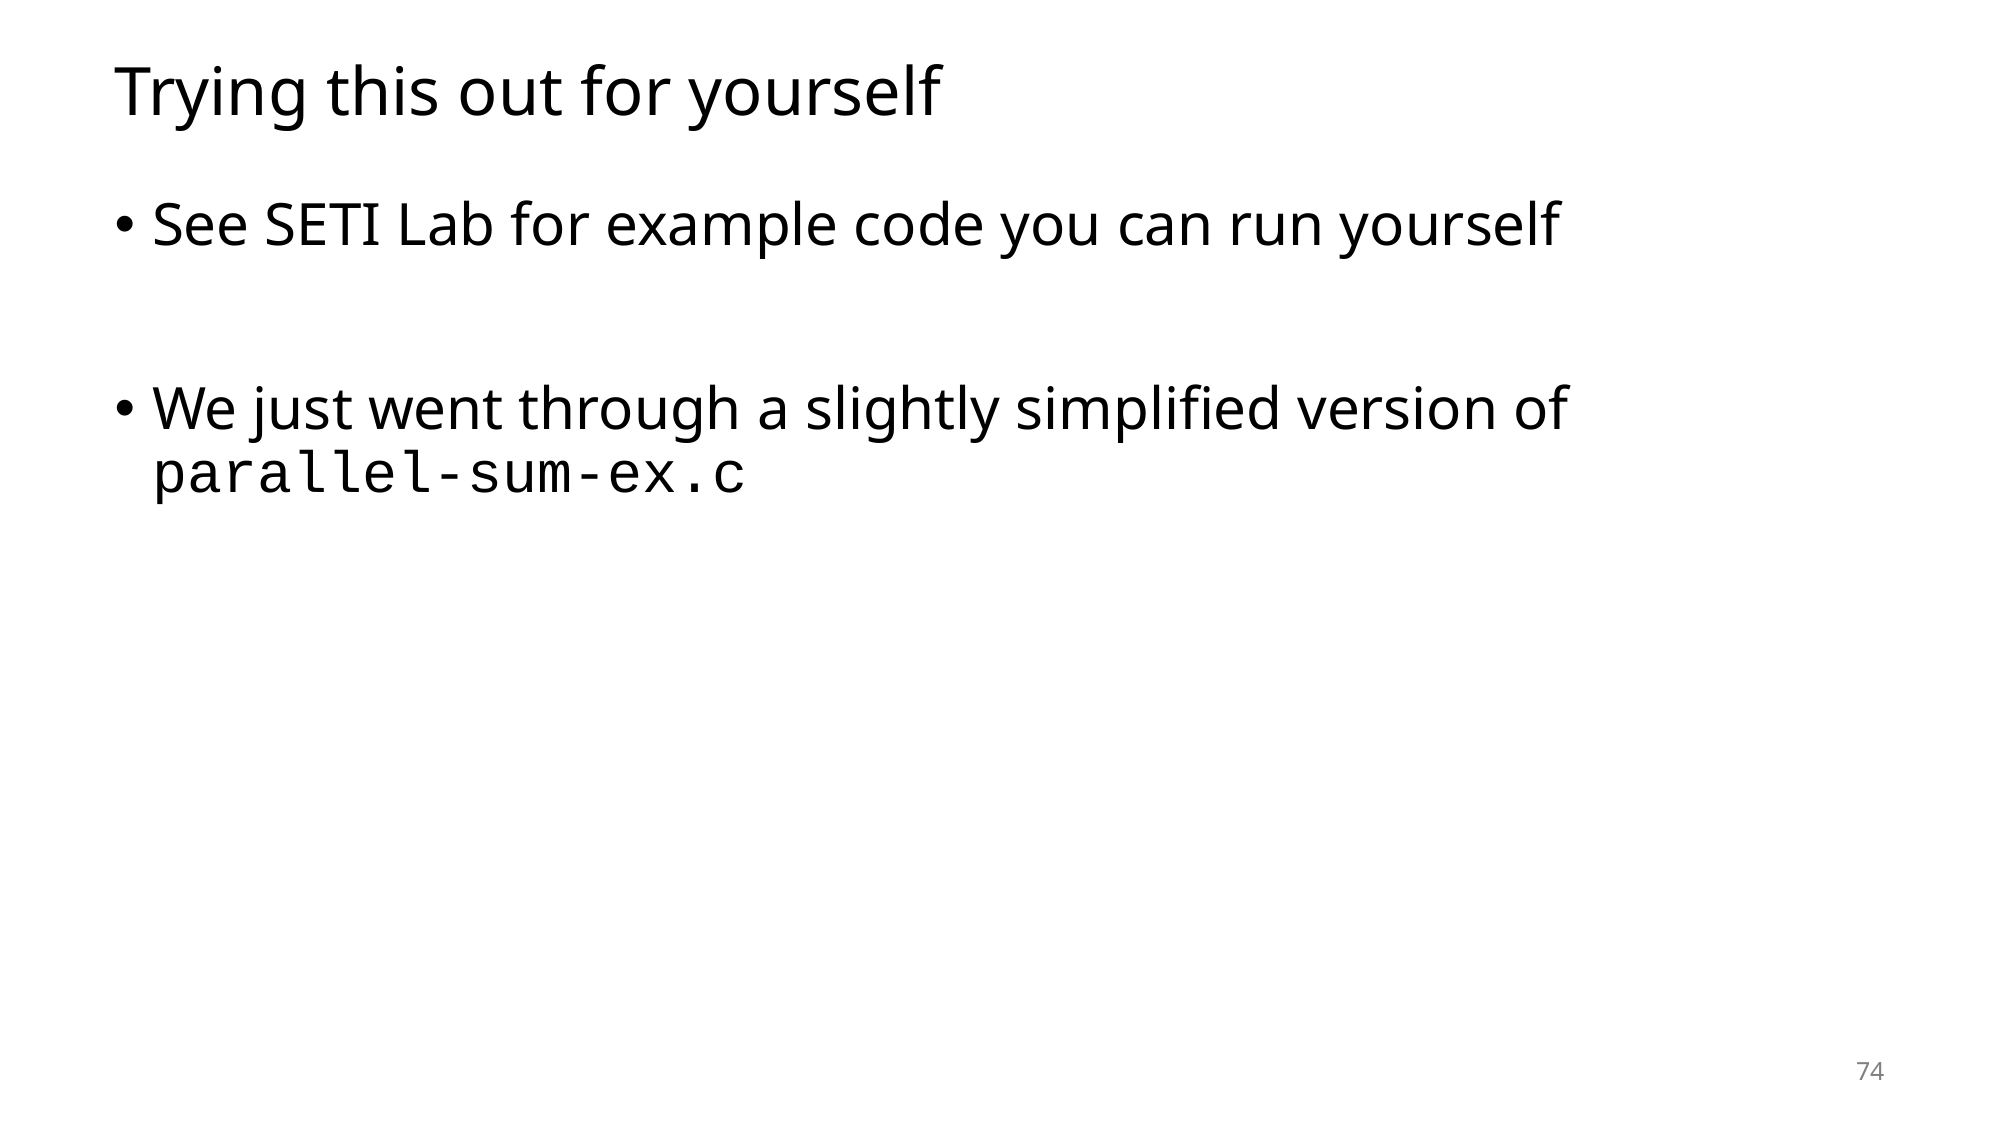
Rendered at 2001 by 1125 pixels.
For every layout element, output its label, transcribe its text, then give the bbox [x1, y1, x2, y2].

slide_number 74 [1749, 1042, 1900, 1103]
title Trying this out for yourself [99, 37, 1900, 150]
list See SETI Lab for example code you can run yourself We just went through a slightly simplified version of parallel-sum-ex.c [99, 187, 1900, 1013]
